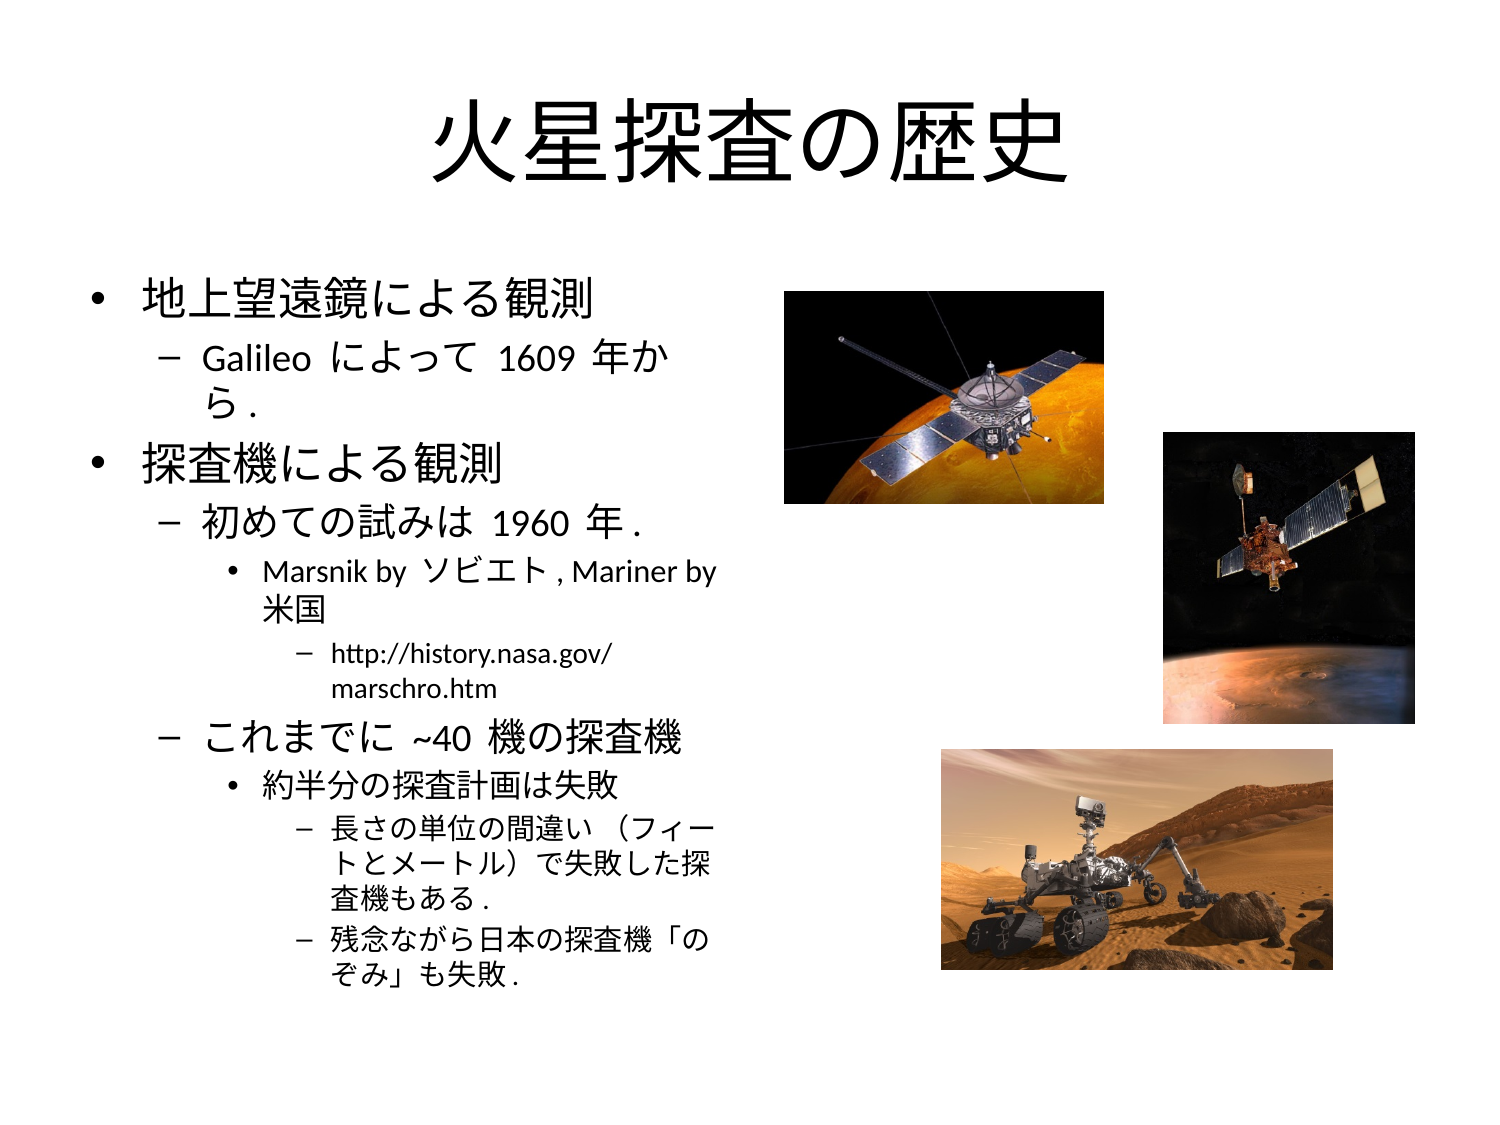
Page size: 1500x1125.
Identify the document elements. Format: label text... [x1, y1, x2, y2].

list 地上望遠鏡による観測 Galileo によって 1609 年から. 探査機による観測 初めての試みは 1960 年. Marsnik by ソビエト, Mariner by 米国 http://history.nasa.gov/marschro.htm これまでに ~40 機の探査機 約半分の探査計画は失敗 長さの単位の間違い （フィートとメートル）で失敗した探査機もある. 残念ながら日本の探査機「のぞみ」も失敗. [75, 262, 738, 1005]
picture [784, 291, 1104, 505]
picture [1163, 432, 1415, 724]
title 火星探査の歴史 [75, 45, 1425, 233]
picture [941, 749, 1333, 970]
